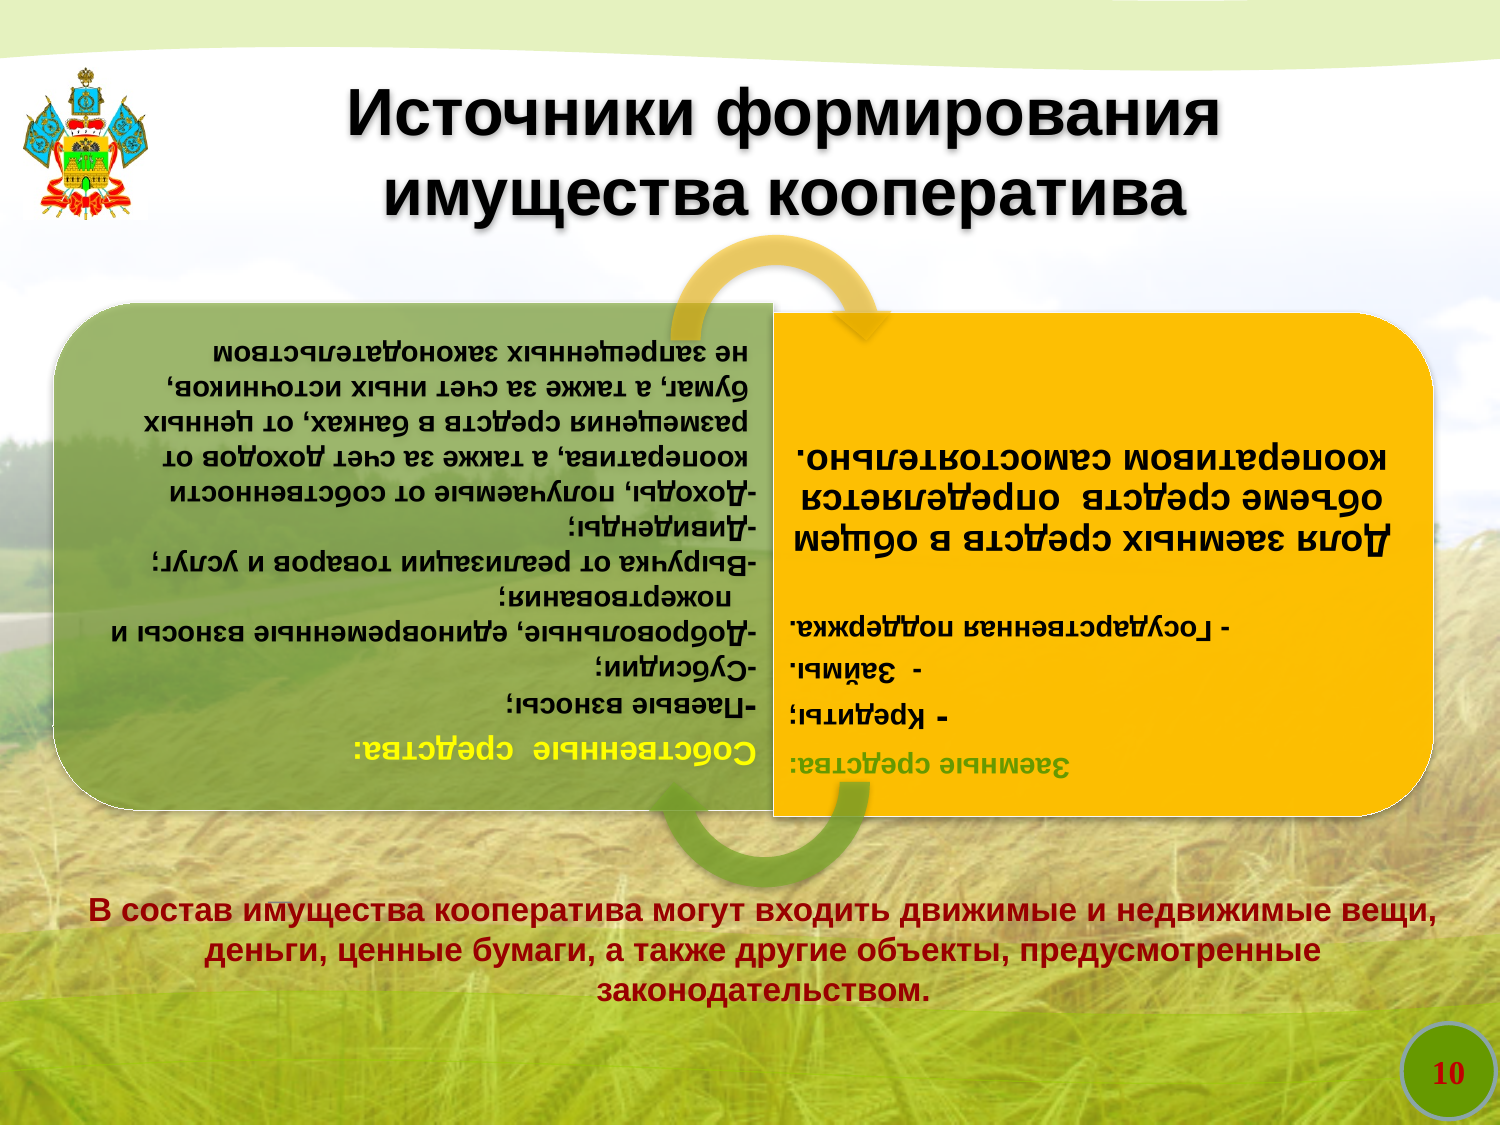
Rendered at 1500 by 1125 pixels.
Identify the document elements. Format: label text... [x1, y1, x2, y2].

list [0, 229, 1448, 817]
title Источники формирования имущества кооператива [167, 103, 1402, 187]
text_box [0, 0, 1500, 71]
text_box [0, 188, 1500, 1125]
picture [23, 66, 148, 221]
